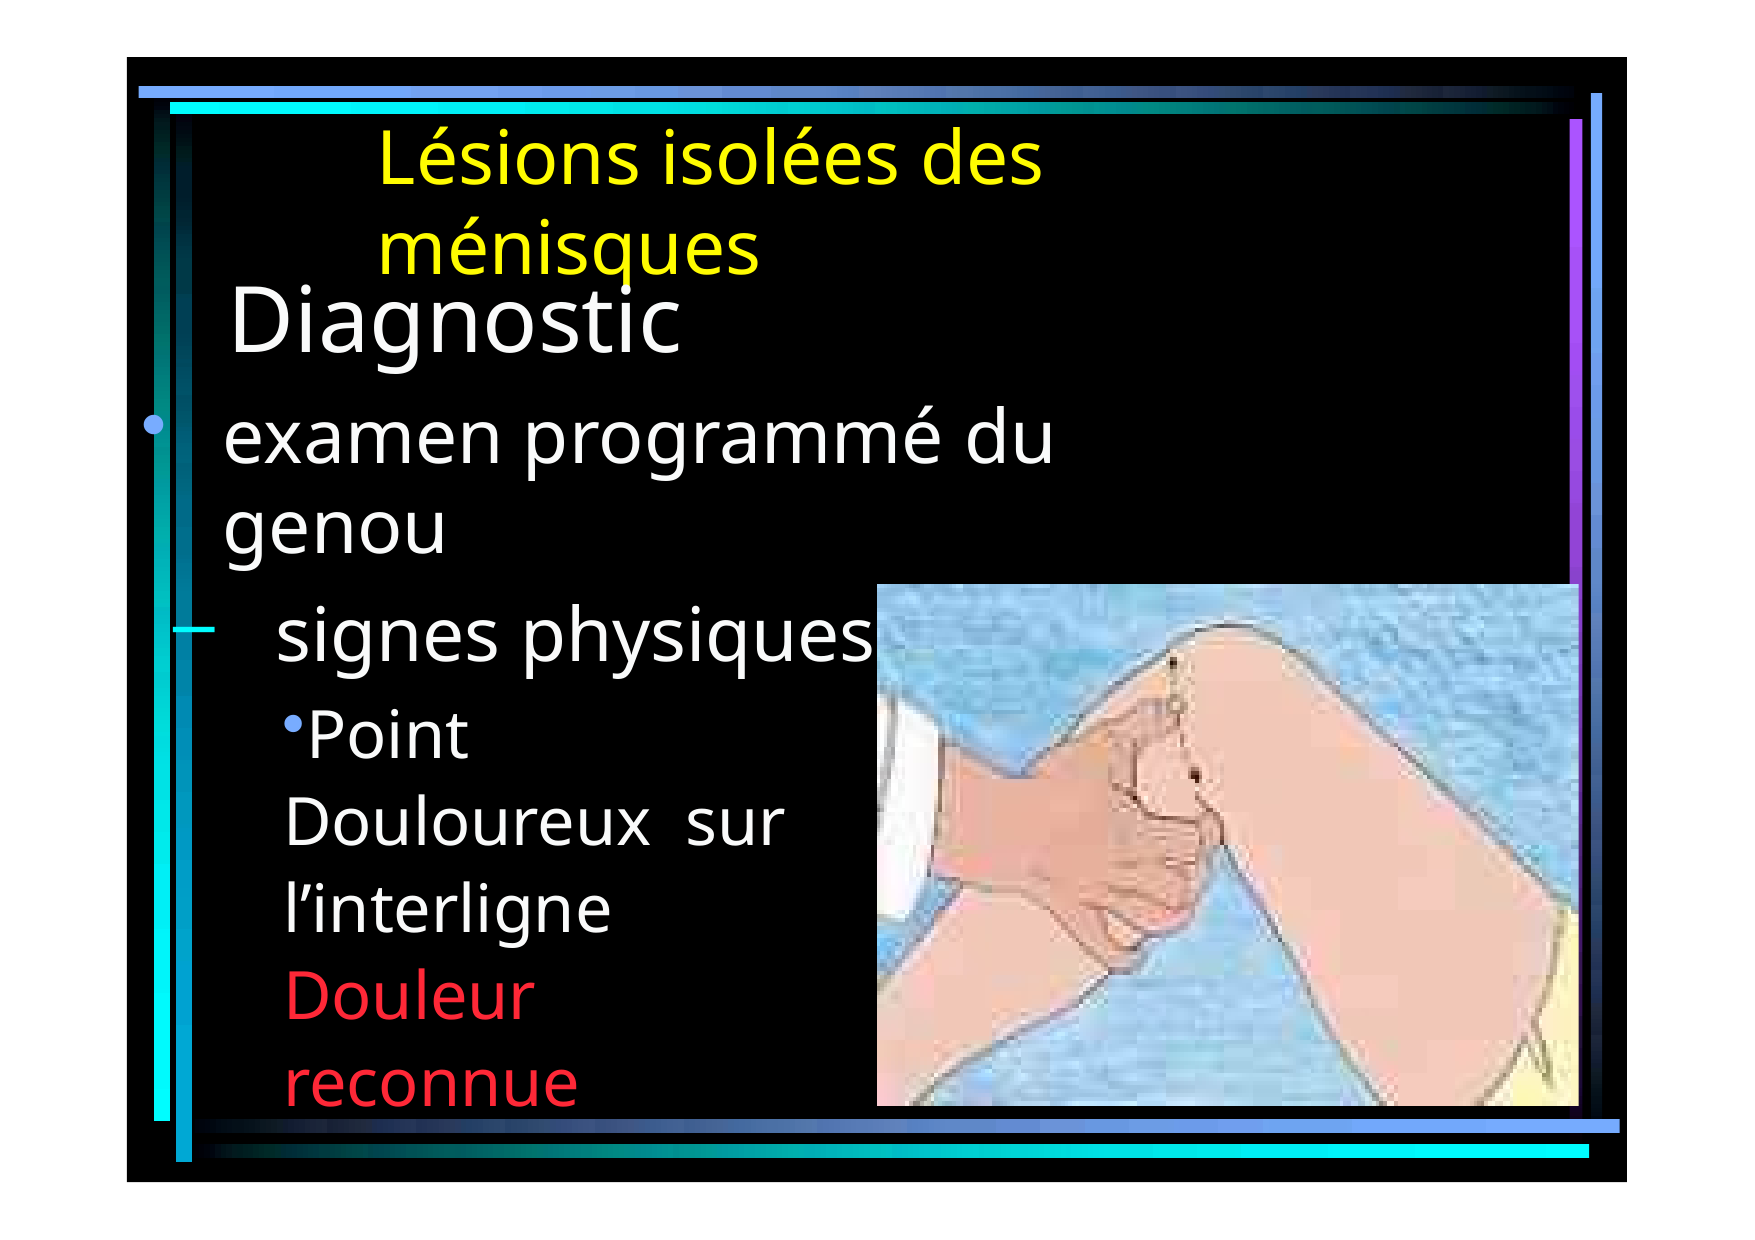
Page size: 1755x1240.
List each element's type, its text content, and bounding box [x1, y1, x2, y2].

text_box Diagnostic examen programmé du genou signes physiques Point Douloureux sur l’interligne Douleur reconnue [139, 236, 1227, 1121]
picture [138, 86, 1620, 1162]
text_box [877, 584, 1579, 1106]
title Lésions isolées des ménisques [373, 107, 1381, 317]
